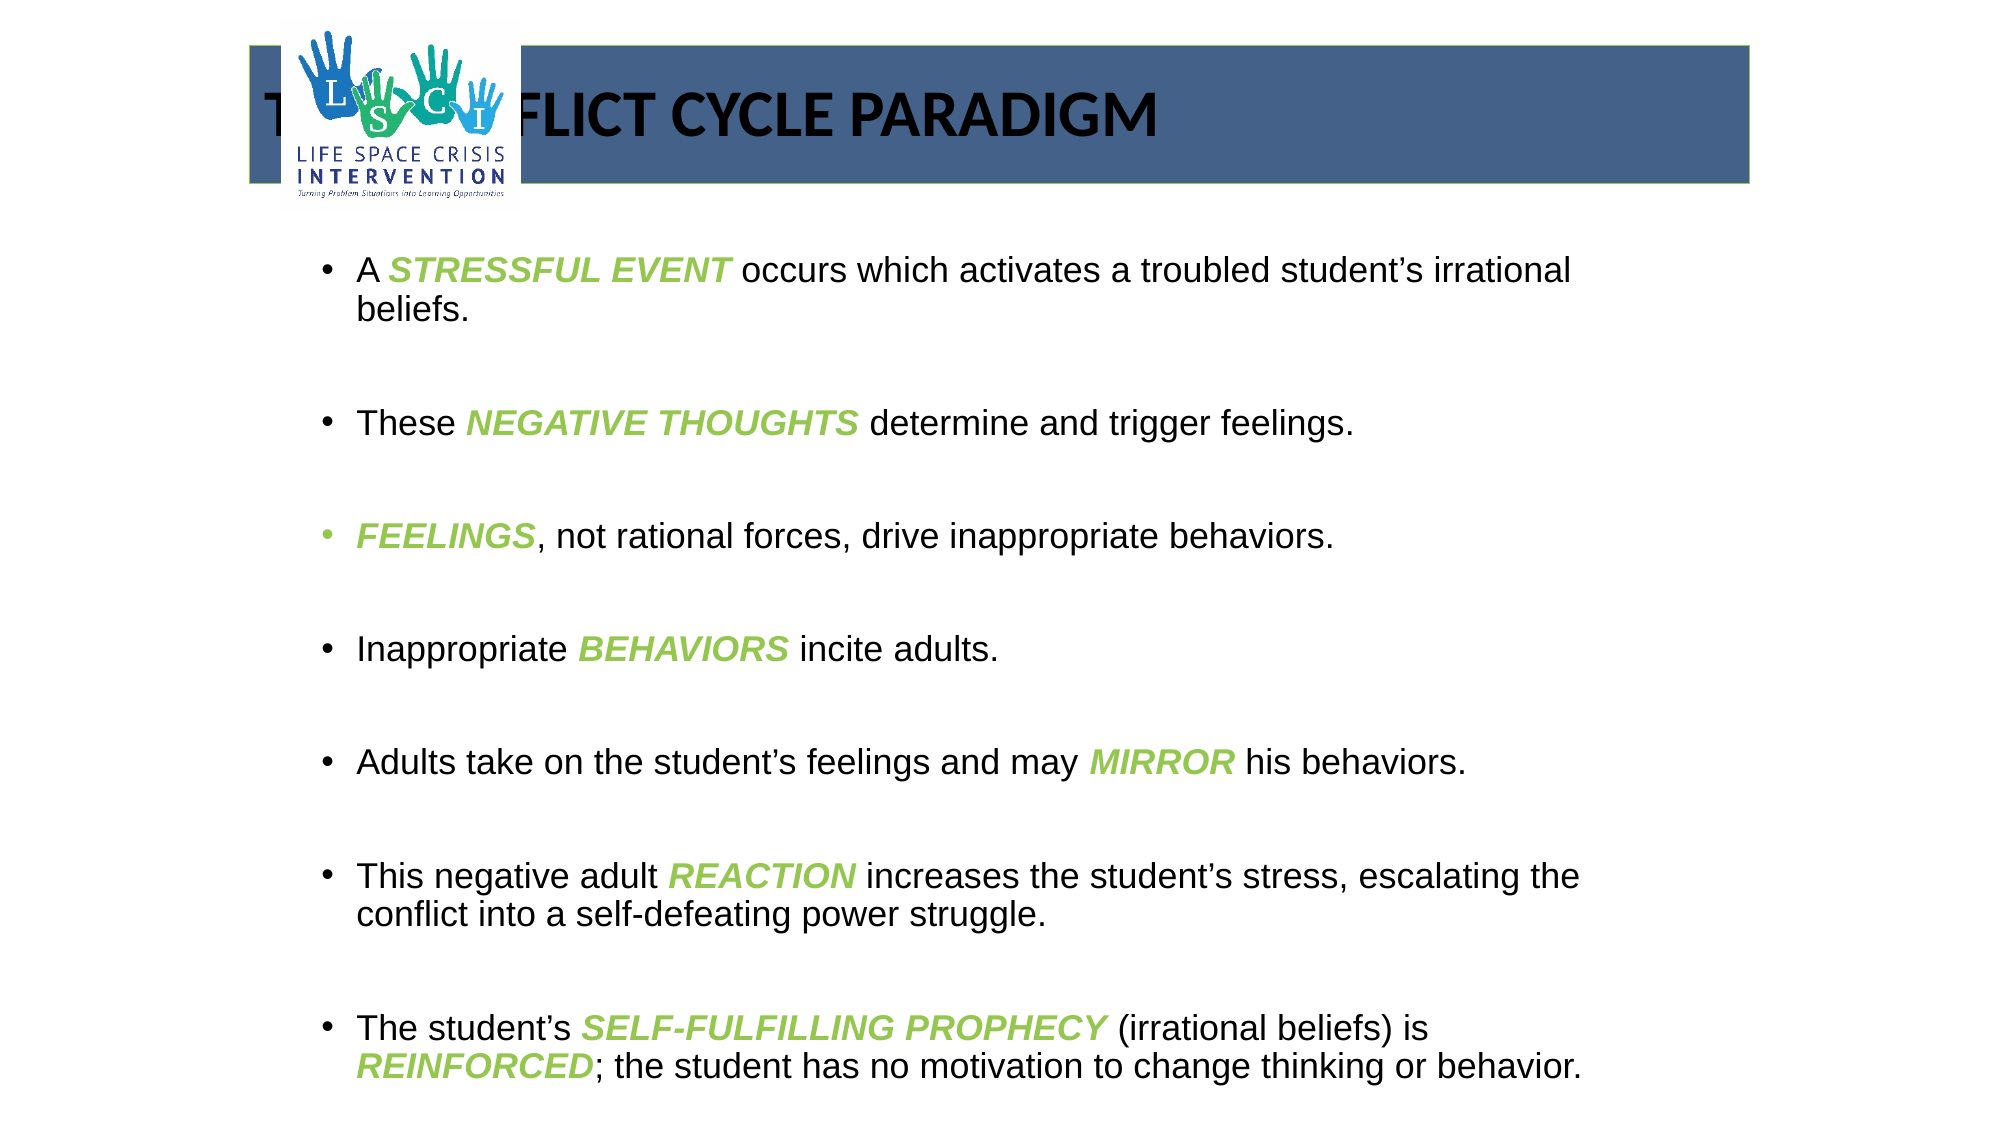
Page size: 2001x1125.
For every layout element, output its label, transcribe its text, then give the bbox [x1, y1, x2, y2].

list A STRESSFUL EVENT occurs which activates a troubled student’s irrational beliefs. These NEGATIVE THOUGHTS determine and trigger feelings. FEELINGS, not rational forces, drive inappropriate behaviors. Inappropriate BEHAVIORS incite adults. Adults take on the student’s feelings and may MIRROR his behaviors. This negative adult REACTION increases the student’s stress, escalating the conflict into a self-defeating power struggle. The student’s SELF-FULFILLING PROPHECY (irrational beliefs) is REINFORCED; the student has no motivation to change thinking or behavior. [306, 244, 1687, 1105]
title THE CONFLICT CYCLE PARADIGM [521, 45, 1750, 184]
picture [281, 18, 521, 210]
title THE CONFLICT CYCLE PARADIGM [249, 45, 281, 184]
